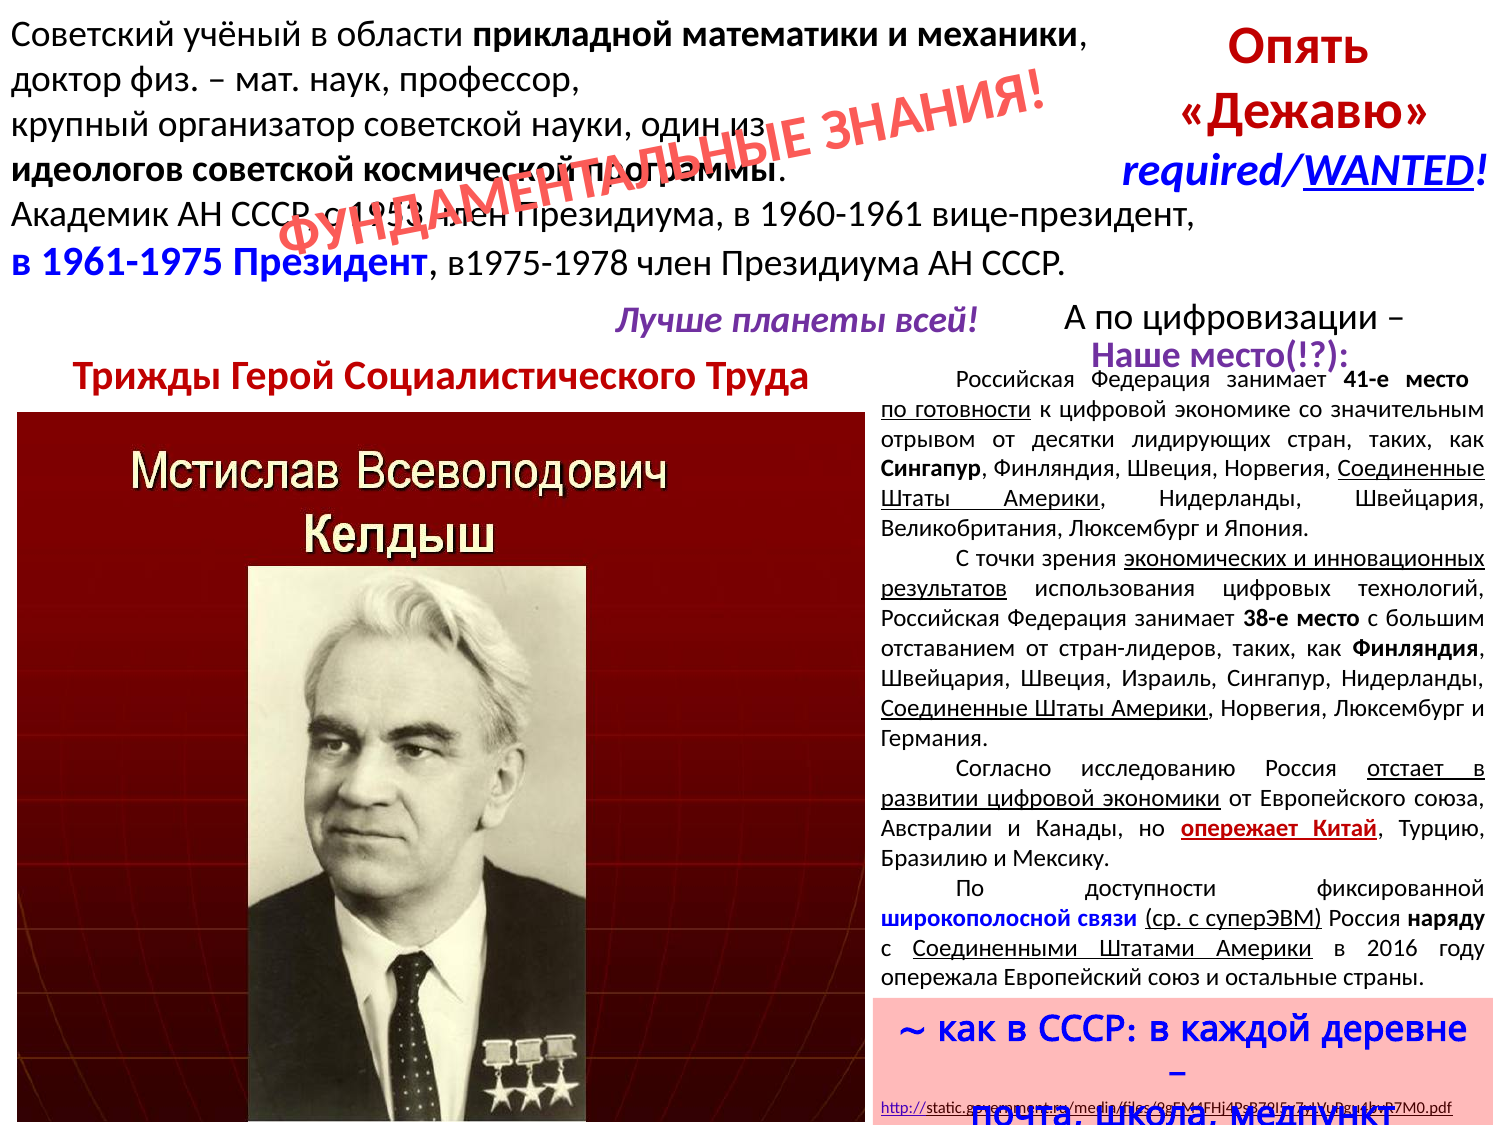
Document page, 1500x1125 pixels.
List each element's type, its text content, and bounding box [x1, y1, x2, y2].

text_box Опять «Дежавю» required/WANTED! [1240, 1, 1500, 202]
text_box Наше место(!?): [1076, 345, 1402, 382]
text_box ФУНДАМЕНТАЛЬНЫЕ ЗНАНИЯ! [68, 1, 1255, 318]
text_box Советский учёный в области прикладной математики и механики, доктор физ. – мат. наук, профессор, крупный организатор советской науки, один из идеологов советской космической программы. Академик АН СССР, с 1953 член Президиума, в 1960-1961 вице-президент, в 1961-1975 Президент, в1975-1978 член Президиума АН СССР. [0, 1, 1235, 292]
text_box Российская Федерация занимает 41-е место по готовности к цифровой экономике со значительным отрывом от десятки лидирующих стран, таких, как Сингапур, Финляндия, Швеция, Норвегия, Соединенные Штаты Америки, Нидерланды, Швейцария, Великобритания, Люксембург и Япония. С точки зрения экономических и инновационных результатов использования цифровых технологий, Российская Федерация занимает 38-е место с большим отставанием от стран-лидеров, таких, как Финляндия, Швейцария, Швеция, Израиль, Сингапур, Нидерланды, Соединенные Штаты Америки, Норвегия, Люксембург и Германия. Согласно исследованию Россия отстает в развитии цифровой экономики от Европейского союза, Австралии и Канады, но опережает Китай, Турцию, Бразилию и Мексику. По доступности фиксированной широкополосной связи (ср. с суперЭВМ) Россия наряду с Соединенными Штатами Америки в 2016 году опережала Европейский союз и остальные страны. [866, 354, 1500, 1029]
text_box А по цифровизации – [994, 284, 1485, 345]
text_box ∼ как в СССР: в каждой деревне – почта, школа, медпункт [872, 997, 1493, 1125]
text_box Советский учёный в области прикладной математики и механики, доктор физ. – мат. наук, профессор, крупный организатор советской науки, один из идеологов советской космической программы. Академик АН СССР, с 1953 член Президиума, в 1960-1961 вице-президент, в 1961-1975 Президент, в1975-1978 член Президиума АН СССР. [220, 88, 1240, 292]
text_box Трижды Герой Социалистического Труда [17, 339, 865, 405]
picture [17, 412, 866, 1122]
text_box Лучше планеты всей! [561, 287, 1034, 348]
